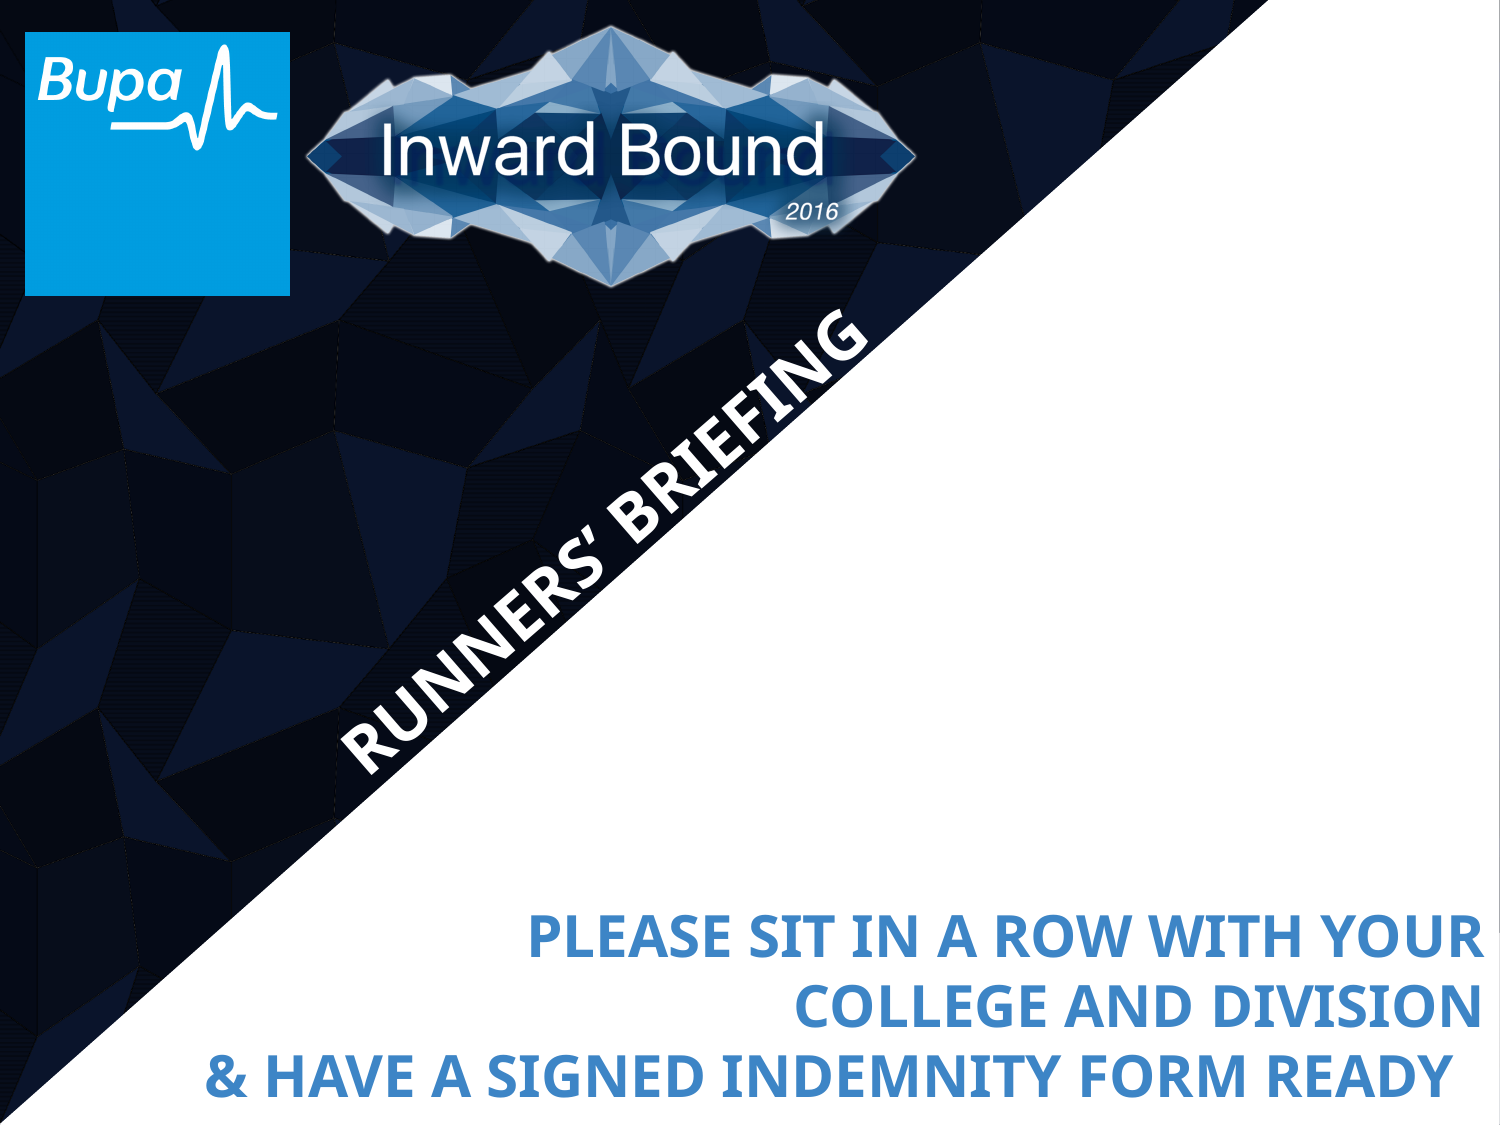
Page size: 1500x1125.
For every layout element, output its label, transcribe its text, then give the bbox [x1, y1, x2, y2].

picture [0, 0, 1267, 1122]
list PLEASE SIT IN A ROW WITH YOUR COLLEGE AND DIVISION & HAVE A SIGNED INDEMNITY FORM READY [70, 821, 1500, 1125]
title RUNNERS’ BRIEFING [245, 54, 1075, 812]
